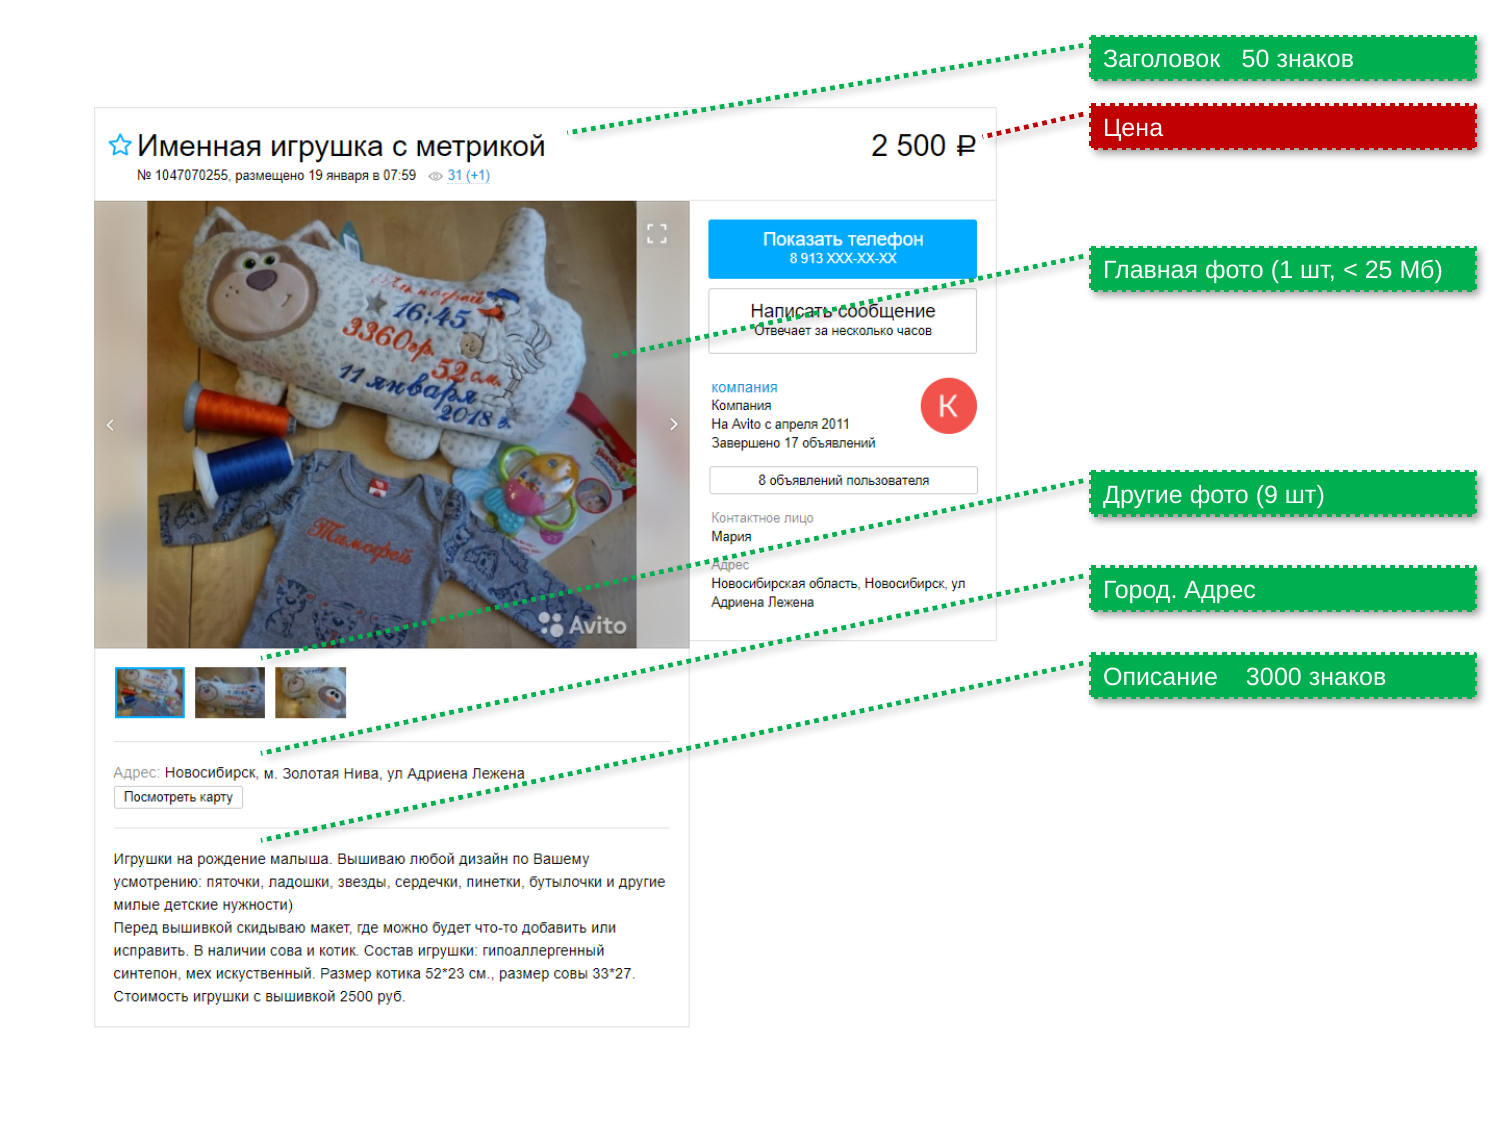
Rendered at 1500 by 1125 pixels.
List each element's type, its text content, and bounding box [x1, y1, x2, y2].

text_box Другие фото (9 шт) [1091, 472, 1476, 515]
text_box Цена [1091, 105, 1476, 148]
text_box Город. Адрес [1091, 567, 1476, 610]
text_box Описание 3000 знаков [1091, 654, 1476, 697]
text_box Главная фото (1 шт, < 25 Мб) [1091, 247, 1476, 291]
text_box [89, 105, 1002, 1057]
text_box Заголовок 50 знаков [1091, 37, 1476, 80]
